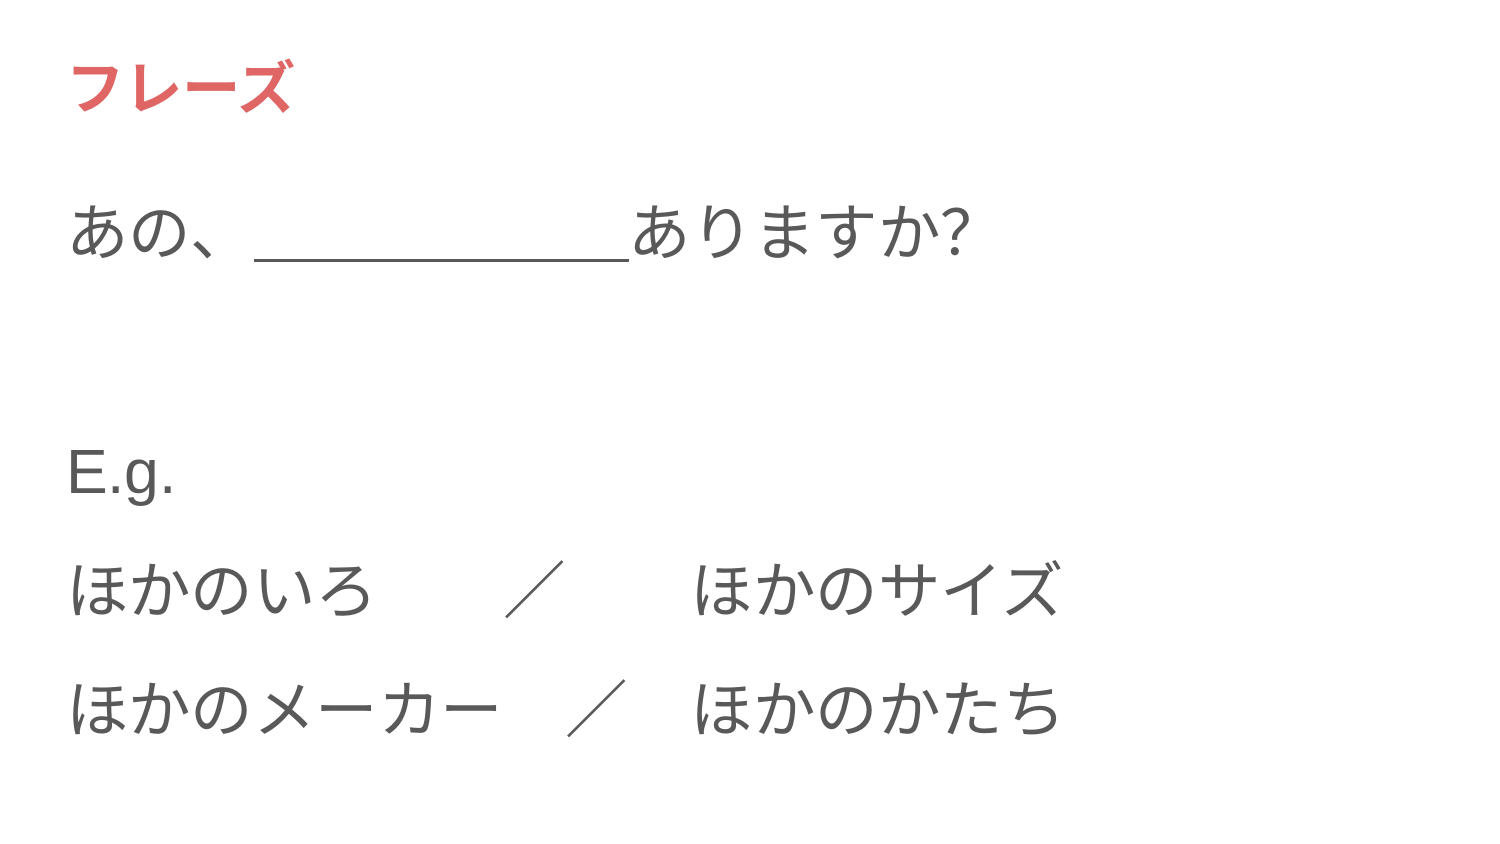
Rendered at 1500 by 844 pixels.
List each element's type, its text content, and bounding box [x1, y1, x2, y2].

list あの、 ありますか？ E.g. ほかのいろ ／ ほかのサイズ ほかのメーカー ／ ほかのかたち [51, 166, 1449, 750]
title フレーズ [51, 36, 1449, 131]
